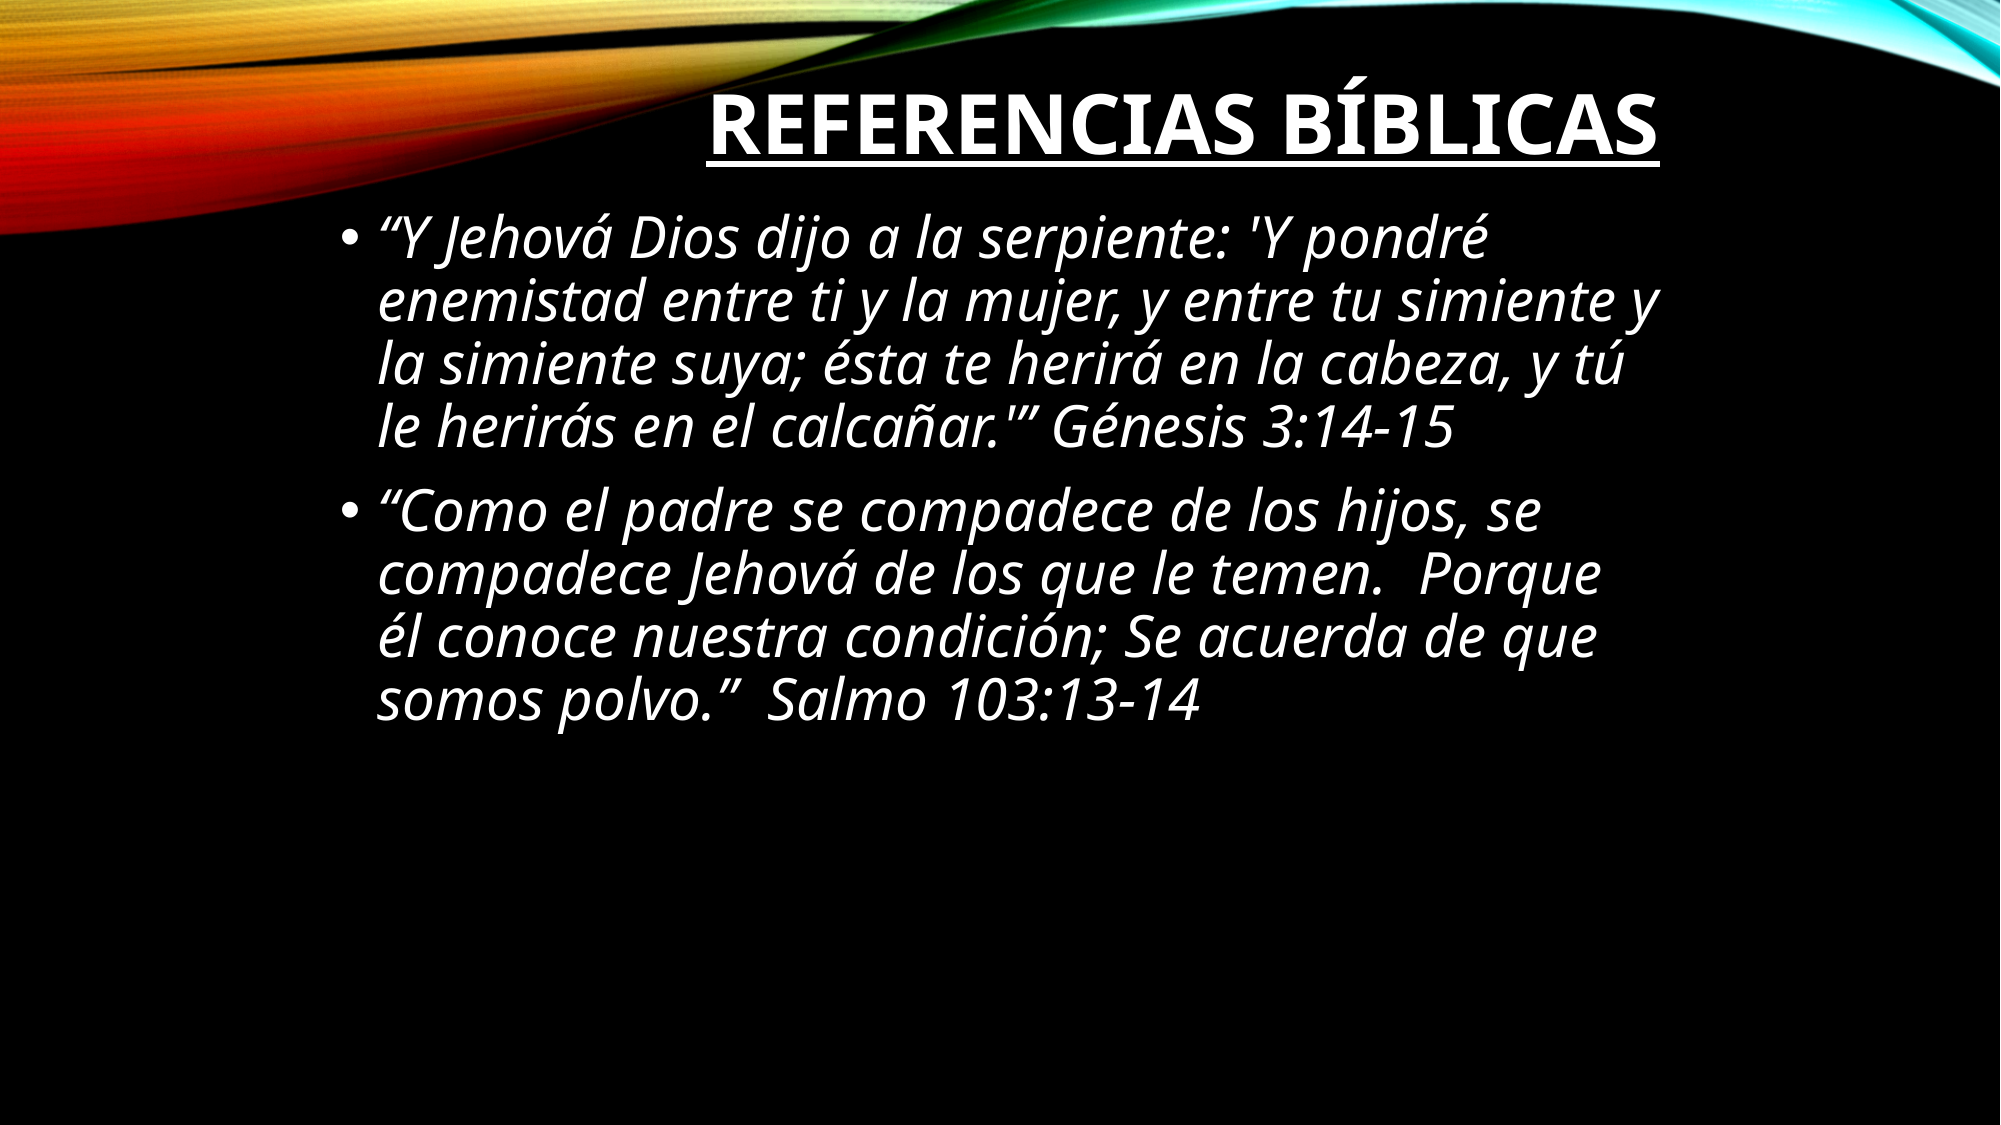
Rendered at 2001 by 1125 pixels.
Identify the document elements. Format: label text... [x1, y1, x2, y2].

list “Y Jehová Dios dijo a la serpiente: 'Y pondré enemistad entre ti y la mujer, y entre tu simiente y la simiente suya; ésta te herirá en la cabeza, y tú le herirás en el calcañar.'” Génesis 3:14-15 “Como el padre se compadece de los hijos, se compadece Jehová de los que le temen. Porque él conoce nuestra condición; Se acuerda de que somos polvo.” Salmo 103:13-14 [324, 200, 1675, 912]
title Referencias Bíblicas [324, 54, 1675, 200]
picture [0, 0, 2000, 237]
